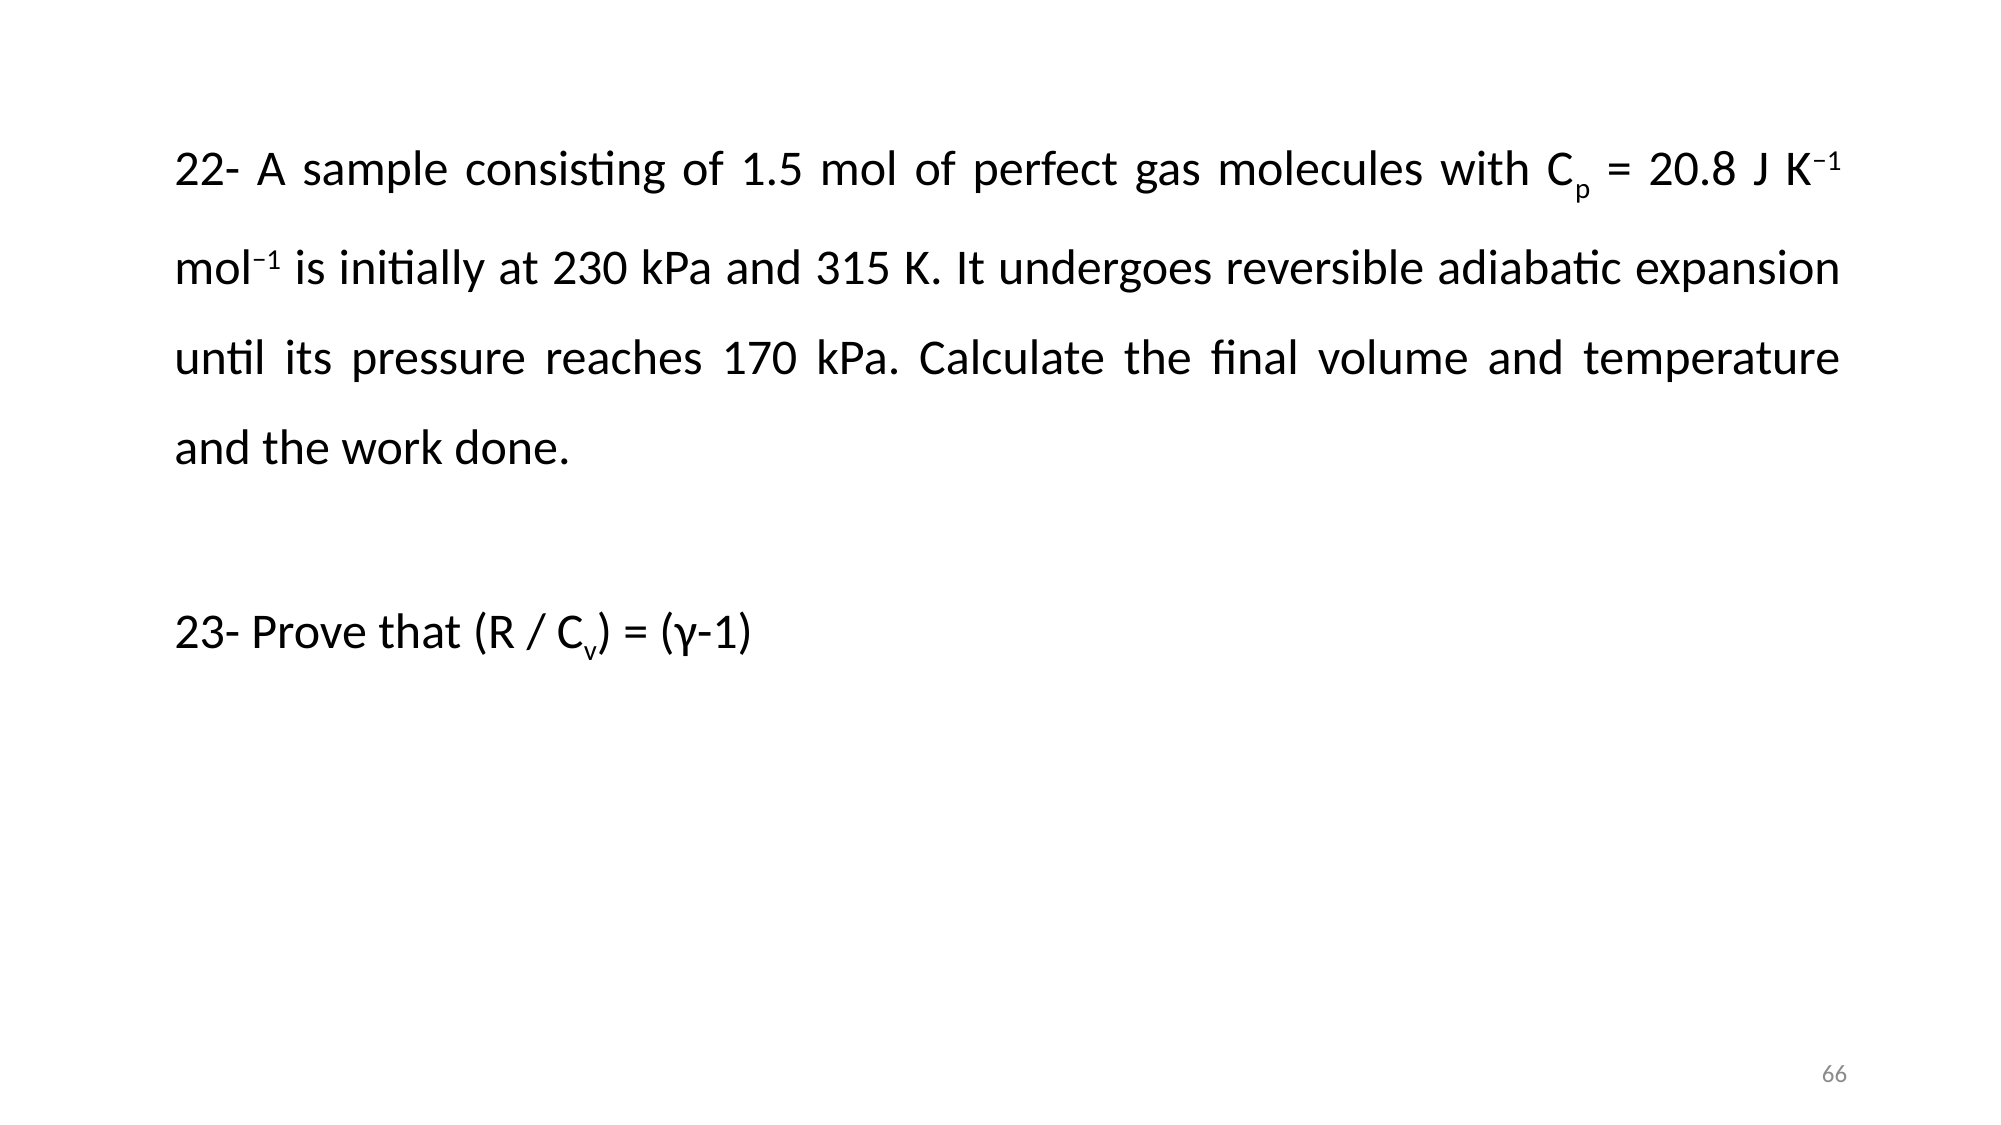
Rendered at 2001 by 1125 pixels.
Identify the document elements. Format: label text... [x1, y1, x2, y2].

slide_number 66 [1412, 1042, 1863, 1103]
text_box 22- A sample consisting of 1.5 mol of perfect gas molecules with Cp = 20.8 J K−1 mol−1 is initially at 230 kPa and 315 K. It undergoes reversible adiabatic expansion until its pressure reaches 170 kPa. Calculate the final volume and temperature and the work done. 23- Prove that (R / Cv) = (γ-1) [159, 94, 1857, 854]
